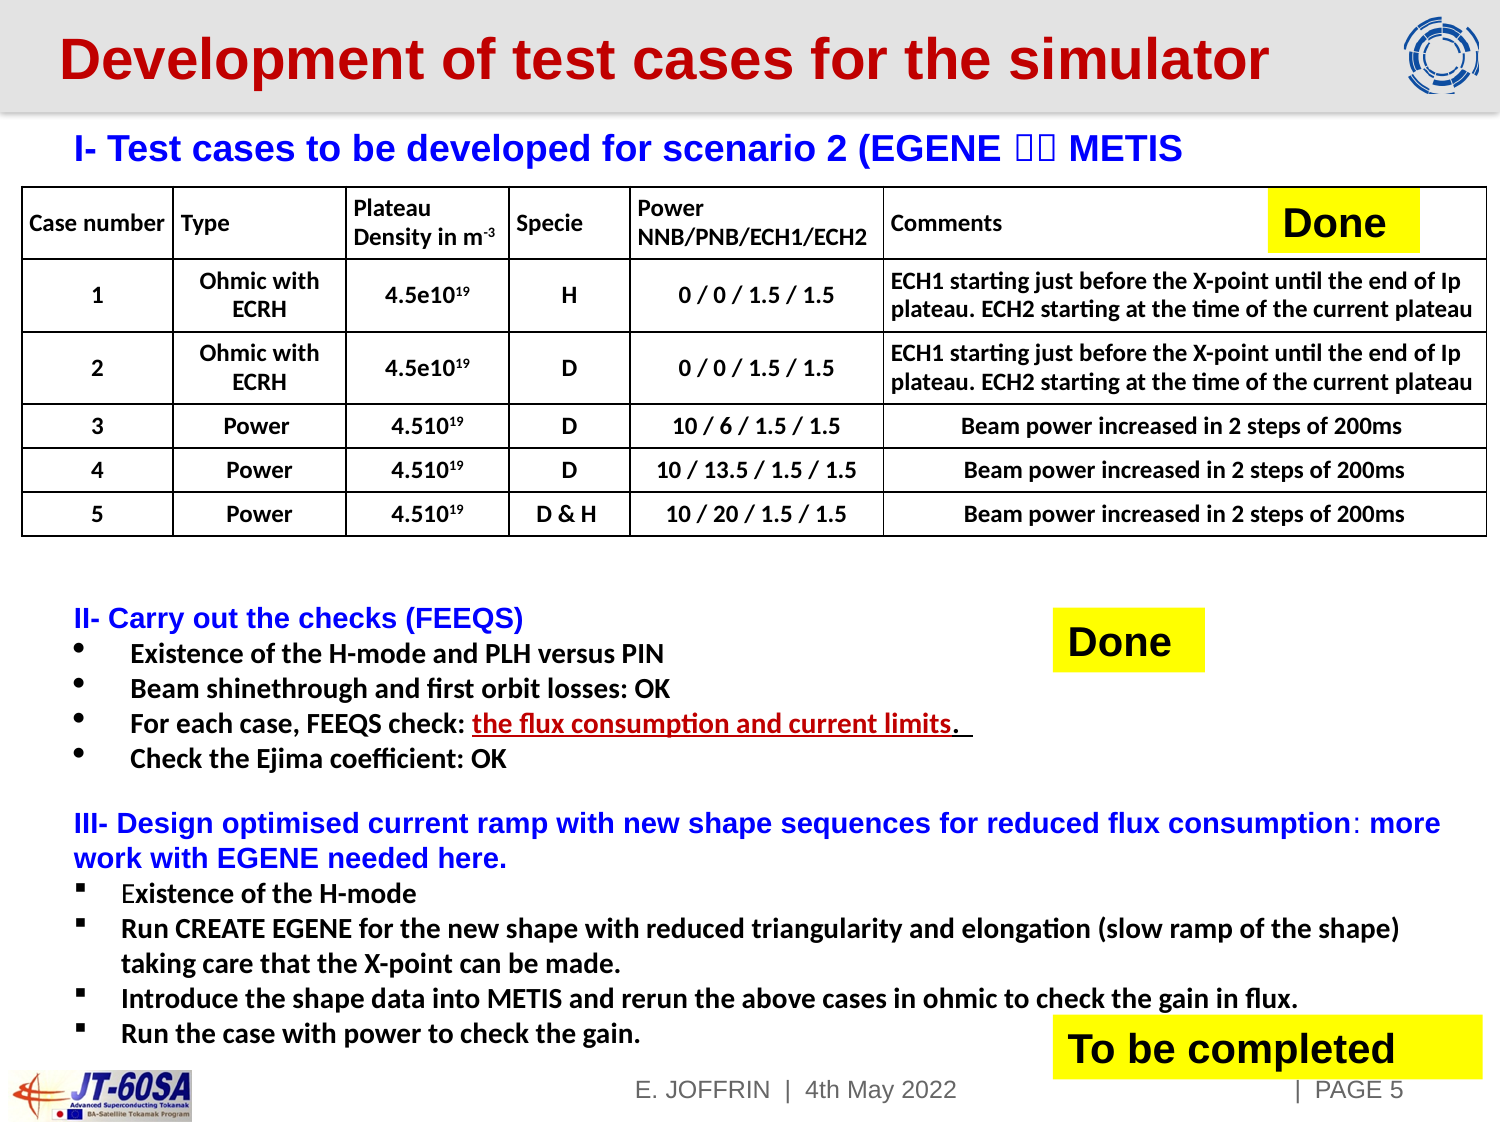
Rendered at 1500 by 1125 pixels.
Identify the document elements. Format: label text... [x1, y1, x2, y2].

table_header Specie [510, 188, 629, 258]
table_cell D & H [510, 493, 629, 535]
text_box III- Design optimised current ramp with new shape sequences for reduced flux consumption: more work with EGENE needed here. Existence of the H-mode Run CREATE EGENE for the new shape with reduced triangularity and elongation (slow ramp of the shape) taking care that the X-point can be made. Introduce the shape data into METIS and rerun the above cases in ohmic to check the gain in flux. Run the case with power to check the gain. [59, 796, 1487, 1057]
text_box Done [1267, 188, 1420, 253]
text_box I- Test cases to be developed for scenario 2 (EGENE  METIS [59, 116, 1325, 177]
table_cell Power [174, 493, 345, 535]
table_cell Ohmic with ECRH [174, 333, 345, 403]
table_cell 10 / 13.5 / 1.5 / 1.5 [631, 449, 883, 491]
table_cell 4.5e1019 [347, 260, 508, 331]
table_cell ECH1 starting just before the X-point until the end of Ip plateau. ECH2 starting at the time of the current plateau [884, 333, 1486, 403]
table_cell 1 [23, 260, 172, 331]
table_header Comments [884, 188, 1486, 258]
table_header Type [174, 188, 345, 258]
text_box Done [1052, 607, 1205, 673]
table_cell 0 / 0 / 1.5 / 1.5 [631, 260, 883, 331]
table_cell Power [174, 449, 345, 491]
table_cell 3 [23, 405, 172, 447]
table_header Power NNB/PNB/ECH1/ECH2 [631, 188, 883, 258]
table_cell 10 / 6 / 1.5 / 1.5 [631, 405, 883, 447]
table_header Case number [23, 188, 172, 258]
table_cell Beam power increased in 2 steps of 200ms [884, 405, 1486, 447]
table_cell 4 [23, 449, 172, 491]
table_cell 5 [23, 493, 172, 535]
table_cell D [510, 333, 629, 403]
table_cell 0 / 0 / 1.5 / 1.5 [631, 333, 883, 403]
table_cell Beam power increased in 2 steps of 200ms [884, 493, 1486, 535]
text_box To be completed [1052, 1014, 1483, 1080]
table_header Plateau Density in m-3 [347, 188, 508, 258]
table_cell 2 [23, 333, 172, 403]
table_cell 4.51019 [347, 449, 508, 491]
table_cell Ohmic with ECRH [174, 260, 345, 331]
table_cell Beam power increased in 2 steps of 200ms [884, 449, 1486, 491]
table_cell 4.5e1019 [347, 333, 508, 403]
title Development of test cases for the simulator [59, 11, 1325, 101]
picture [8, 1070, 192, 1122]
table_cell ECH1 starting just before the X-point until the end of Ip plateau. ECH2 starting at the time of the current plateau [884, 260, 1486, 331]
table_cell D [510, 405, 629, 447]
table_cell 4.51019 [347, 405, 508, 447]
table_cell Power [174, 405, 345, 447]
text_box II- Carry out the checks (FEEQS) Existence of the H-mode and PLH versus PIN Beam shinethrough and first orbit losses: OK For each case, FEEQS check: the flux consumption and current limits. Check the Ejima coefficient: OK [59, 591, 1463, 782]
table_cell D [510, 449, 629, 491]
table_cell 10 / 20 / 1.5 / 1.5 [631, 493, 883, 535]
table_cell H [510, 260, 629, 331]
table_cell 4.51019 [347, 493, 508, 535]
